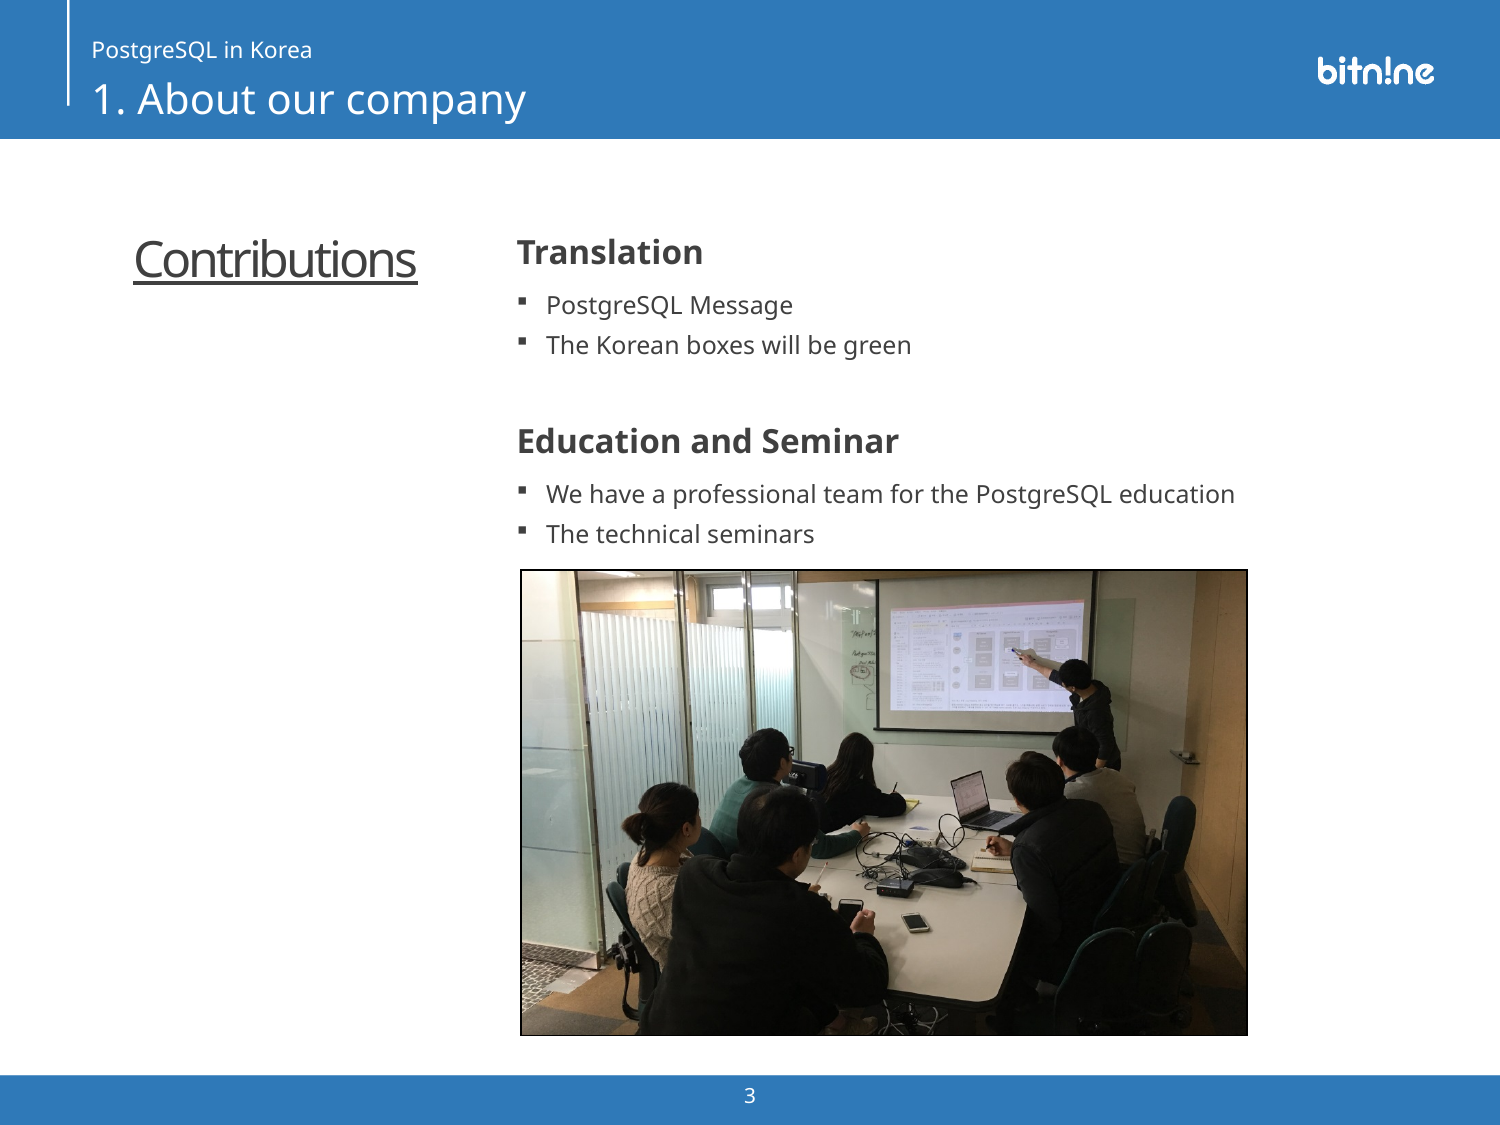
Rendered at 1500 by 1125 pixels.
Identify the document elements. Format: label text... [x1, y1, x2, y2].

list 3 [513, 1065, 987, 1125]
list PostgreSQL in Korea [76, 28, 774, 66]
list Education and Seminar [501, 449, 1388, 468]
picture [0, 0, 1500, 1125]
list Translation [501, 219, 1388, 278]
list 1. About our company [76, 66, 774, 127]
list Contributions [118, 219, 491, 528]
list We have a professional team for the PostgreSQL education The technical seminars [501, 468, 1388, 638]
list PostgreSQL Message The Korean boxes will be green [501, 278, 1388, 449]
